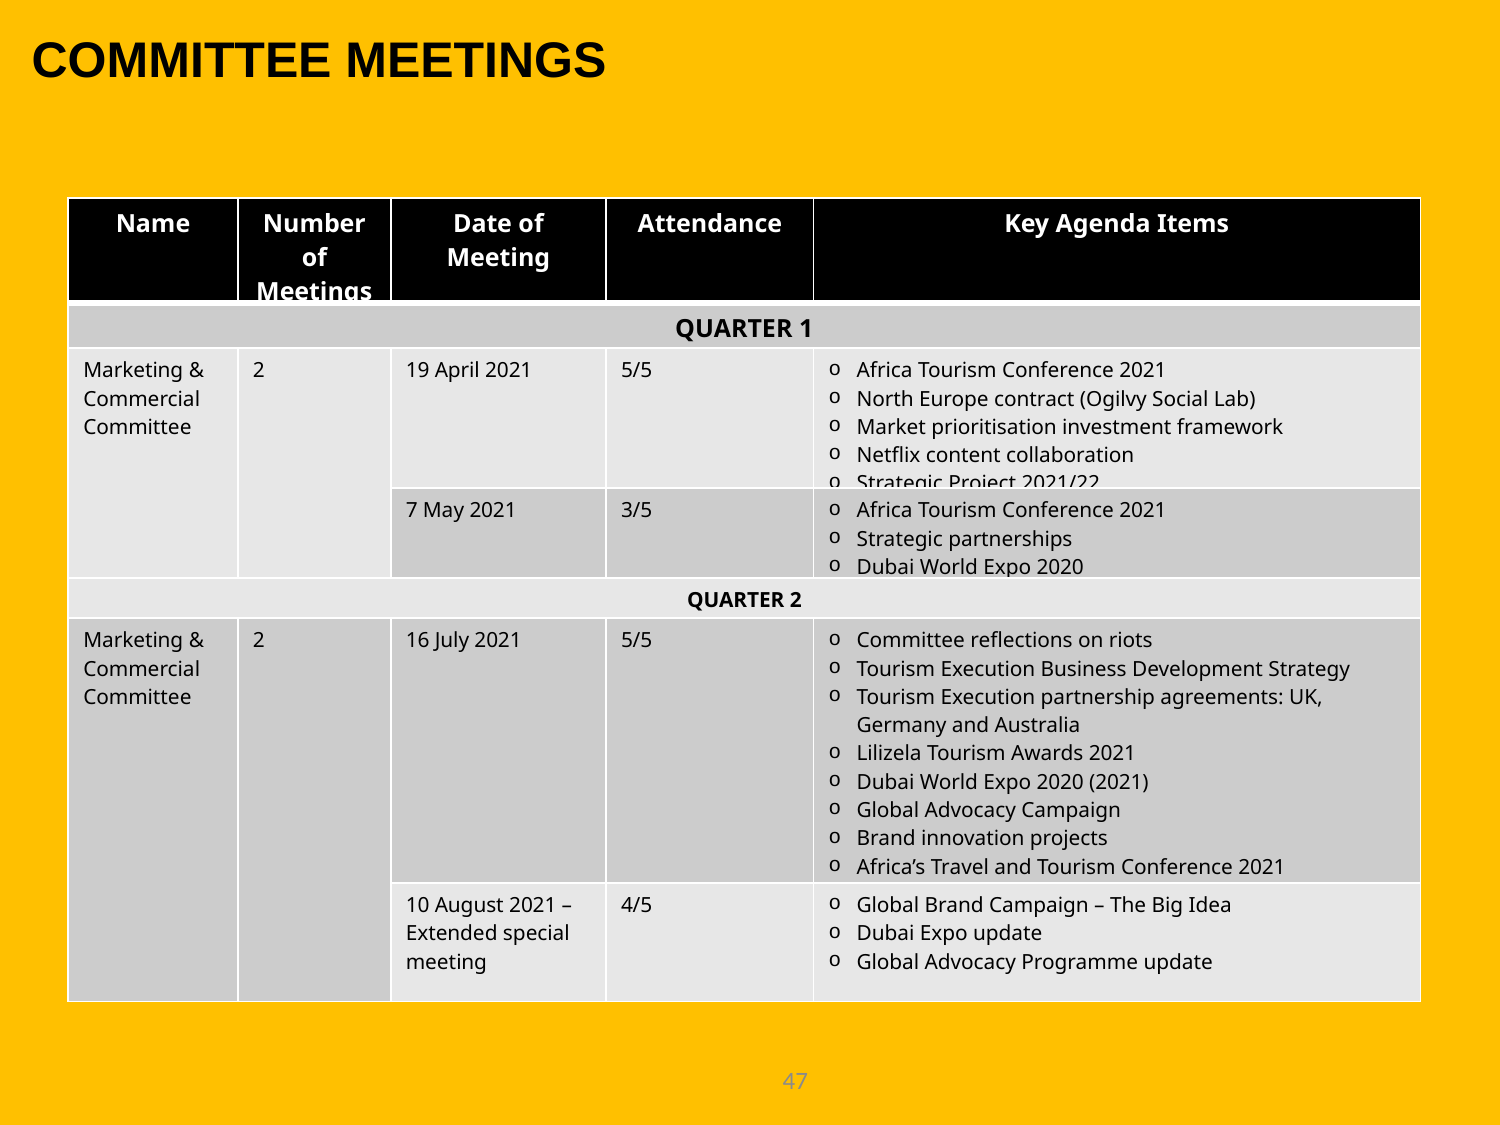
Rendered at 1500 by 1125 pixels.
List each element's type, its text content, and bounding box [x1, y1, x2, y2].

table_cell 7 May 2021 [392, 489, 605, 577]
table_cell 2 [239, 619, 390, 1001]
text_box COMMITTEE MEETINGS [0, 19, 677, 95]
table_cell Committee reflections on riots Tourism Execution Business Development Strategy Tourism Execution partnership agreements: UK, Germany and Australia Lilizela Tourism Awards 2021 Dubai World Expo 2020 (2021) Global Advocacy Campaign Brand innovation projects Africa’s Travel and Tourism Conference 2021 SANCB Update Report [814, 619, 1420, 882]
slide_number 47 [473, 1049, 824, 1110]
table_cell 5/5 [607, 619, 813, 882]
table_cell Africa Tourism Conference 2021 Strategic partnerships Dubai World Expo 2020 [814, 489, 1420, 577]
table_header Name [69, 199, 237, 300]
table_header Attendance [607, 199, 813, 300]
table_cell 16 July 2021 [392, 619, 605, 882]
table_cell Africa Tourism Conference 2021 North Europe contract (Ogilvy Social Lab) Market prioritisation investment framework Netflix content collaboration Strategic Project 2021/22 [814, 349, 1420, 487]
table_cell 19 April 2021 [392, 349, 605, 487]
table_cell QUARTER 2 [69, 579, 1420, 617]
table_cell 4/5 [607, 884, 813, 1001]
table_cell 10 August 2021 – Extended special meeting [392, 884, 605, 1001]
table_cell Marketing & Commercial Committee [69, 349, 237, 577]
table_cell Marketing & Commercial Committee [69, 619, 237, 1001]
table_cell 3/5 [607, 489, 813, 577]
table_header Key Agenda Items [814, 199, 1420, 300]
table_cell Global Brand Campaign – The Big Idea Dubai Expo update Global Advocacy Programme update [814, 884, 1420, 1001]
table_cell 5/5 [607, 349, 813, 487]
table_header Date of Meeting [392, 199, 605, 300]
table_cell QUARTER 1 [69, 306, 1420, 347]
table_cell 2 [239, 349, 390, 577]
table_header Number of Meetings [239, 199, 390, 300]
